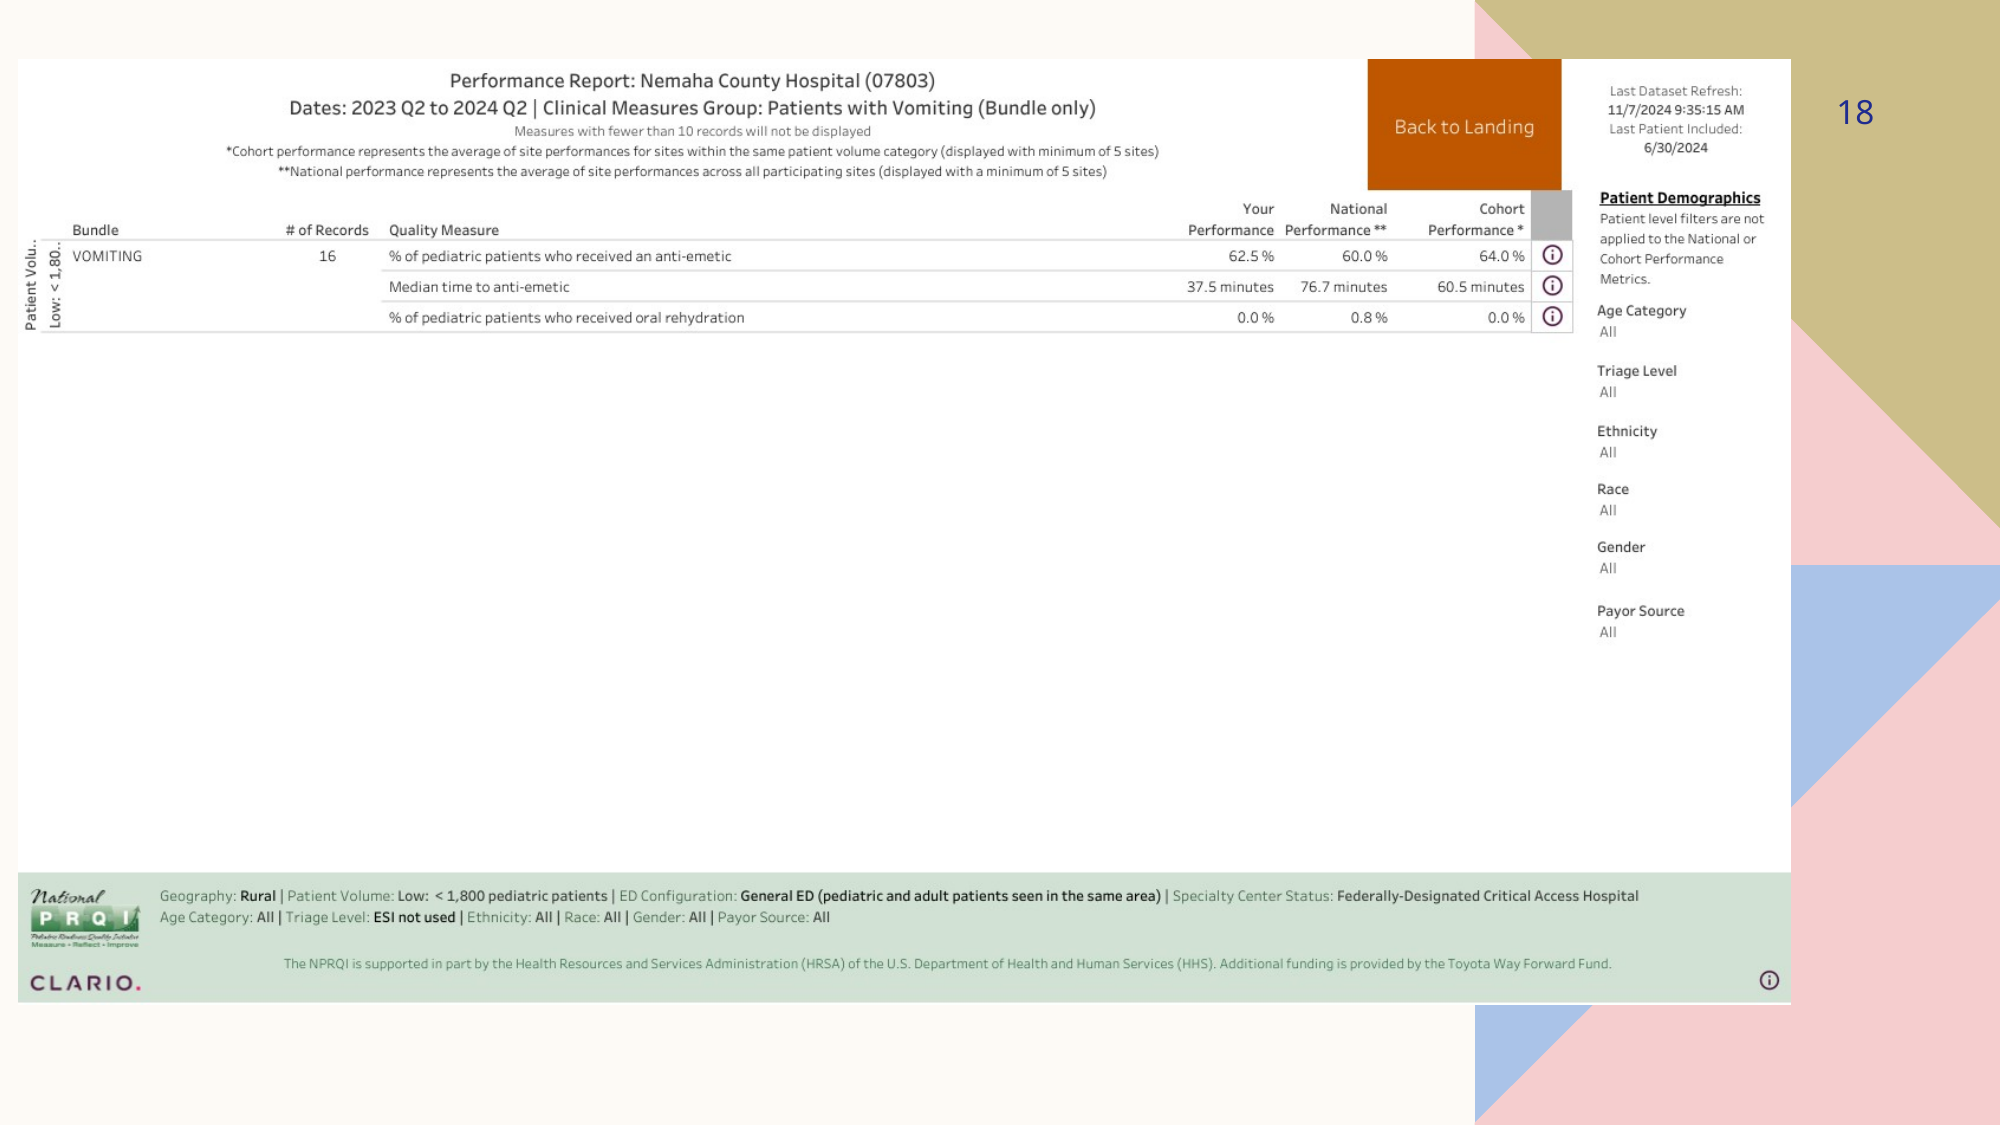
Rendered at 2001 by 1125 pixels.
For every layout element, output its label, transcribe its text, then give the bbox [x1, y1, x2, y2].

picture [18, 59, 1791, 1005]
slide_number 18 [1791, 75, 1875, 153]
